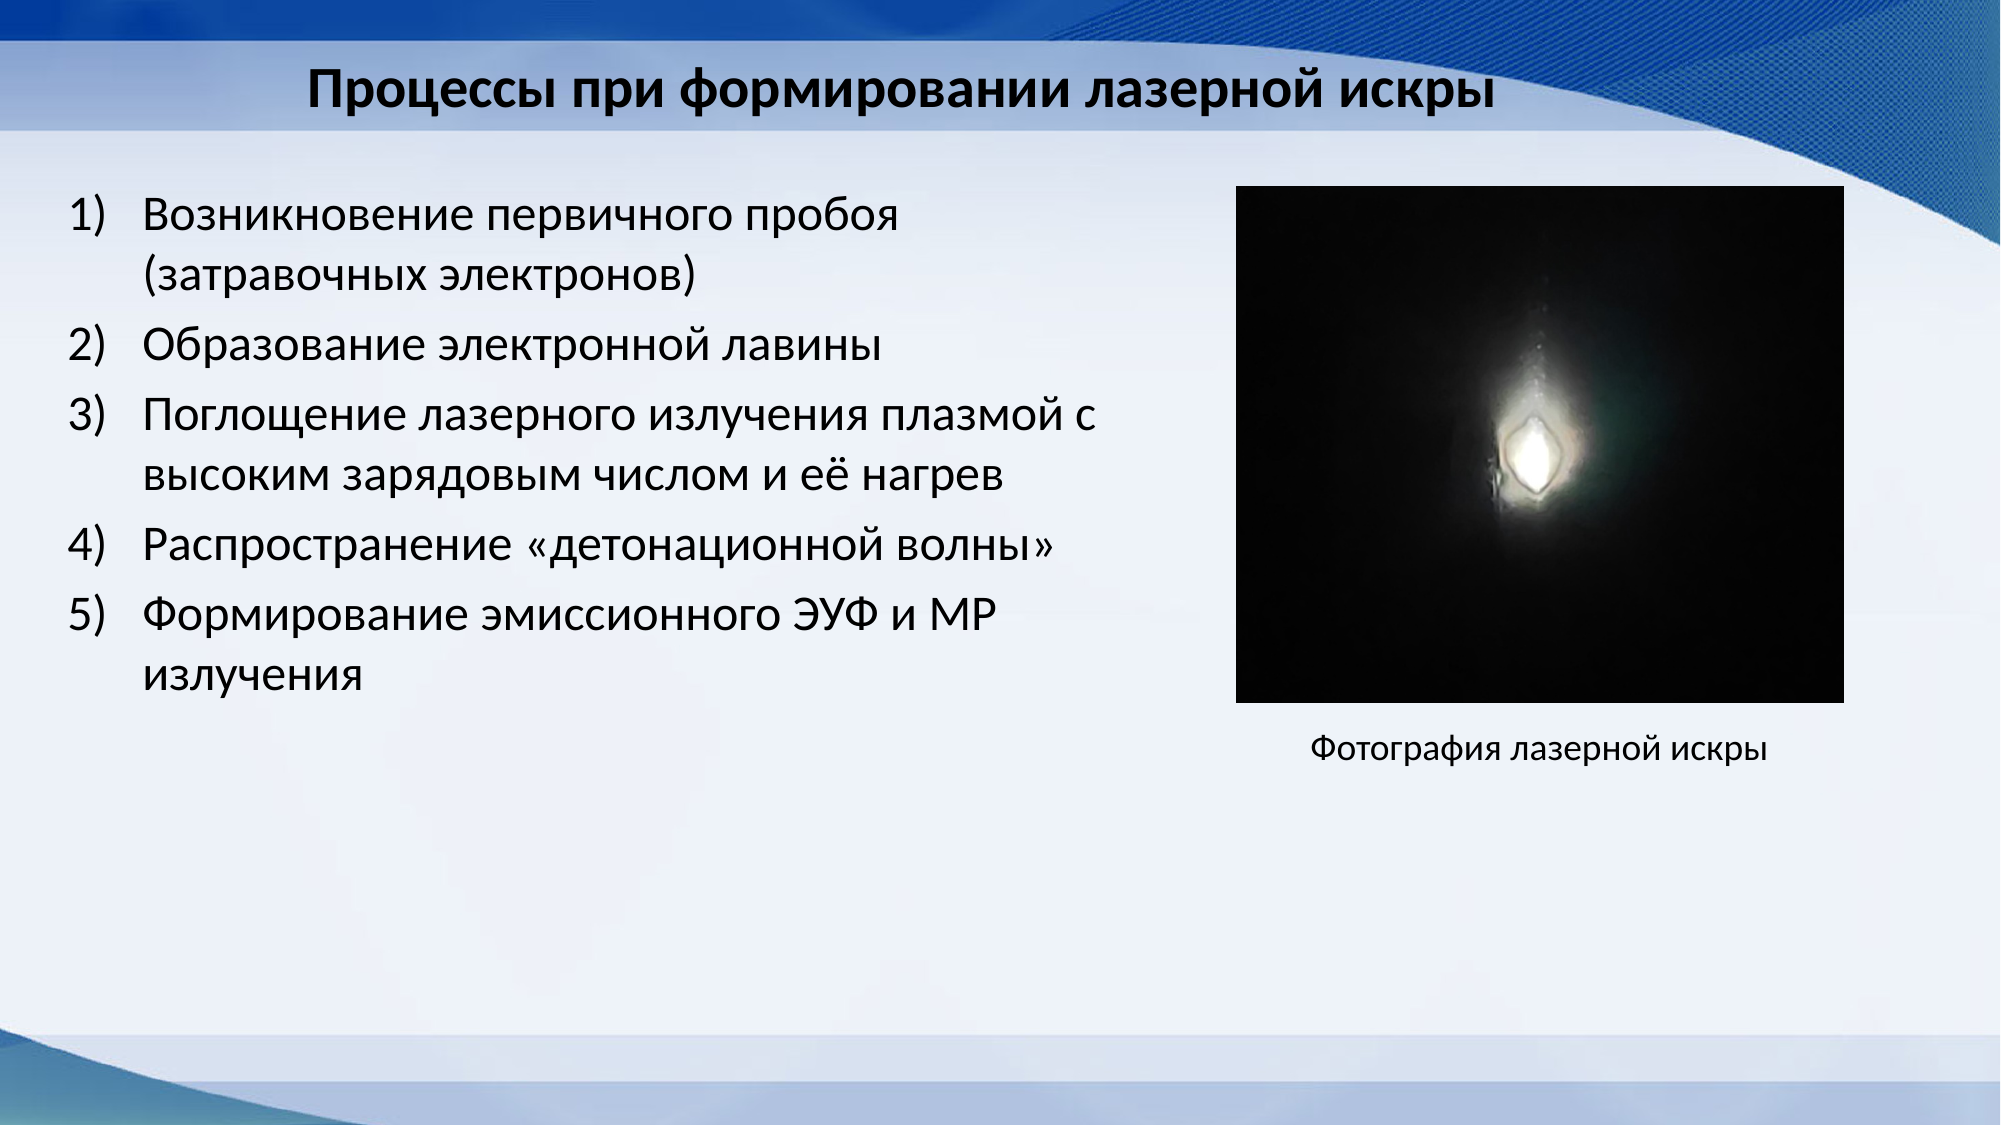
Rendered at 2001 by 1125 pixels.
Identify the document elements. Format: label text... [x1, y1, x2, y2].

picture [0, 0, 2001, 1125]
text_box Фотография лазерной искры [1189, 715, 1890, 776]
list Возникновение первичного пробоя (затравочных электронов) Образование электронной лавины Поглощение лазерного излучения плазмой с высоким зарядовым числом и её нагрев Распространение «детонационной волны» Формирование эмиссионного ЭУФ и МР излучения [52, 172, 1172, 1003]
title Процессы при формировании лазерной искры [16, 24, 1789, 145]
